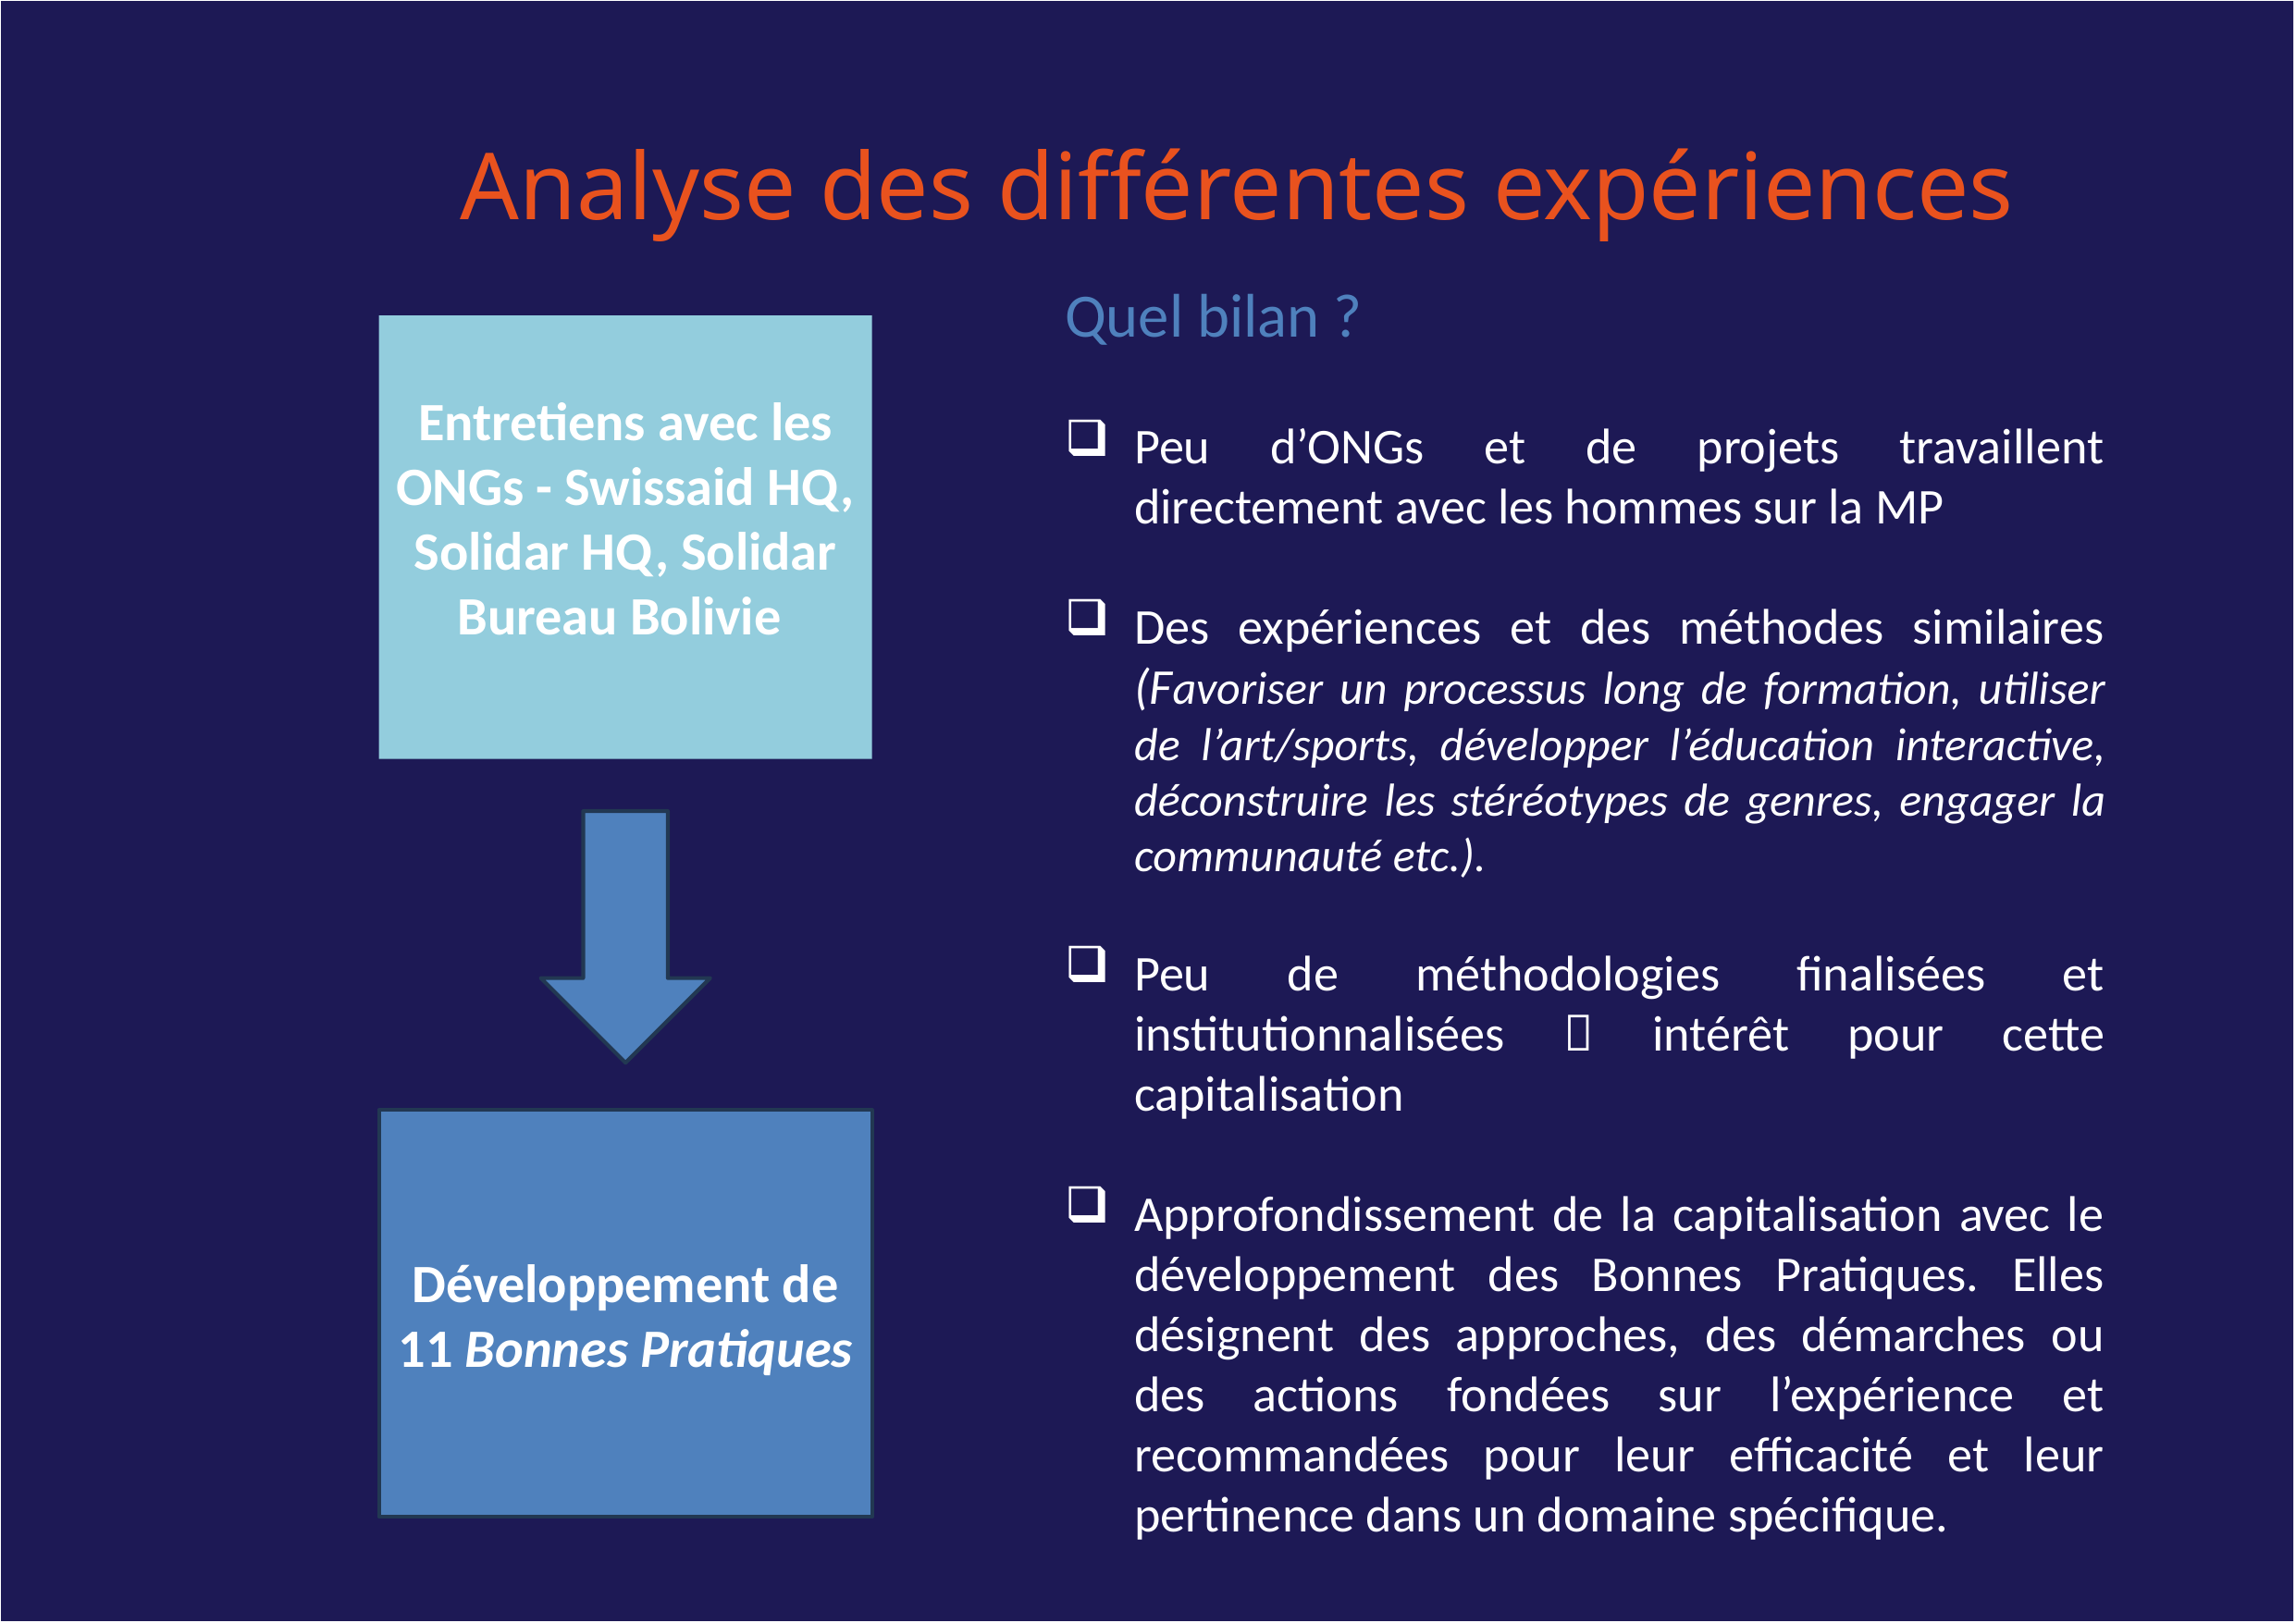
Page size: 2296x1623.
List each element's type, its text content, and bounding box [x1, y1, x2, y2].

text_box [538, 808, 712, 1065]
text_box Entretiens avec les ONGs - Swissaid HQ, Solidar HQ, Solidar Bureau Bolivie [378, 315, 872, 759]
text_box Développement de 11 Bonnes Pratiques [377, 1108, 874, 1518]
title Analyse des différentes expériences [460, 127, 2296, 240]
text_box Quel bilan ? Peu d’ONGs et de projets travaillent directement avec les hommes sur la MP Des expériences et des méthodes similaires (Favoriser un processus long de formation, utiliser de l’art/sports, développer l’éducation interactive, déconstruire les stéréotypes de genres, engager la communauté etc.). Peu de méthodologies finalisées et institutionnalisées  intérêt pour cette capitalisation Approfondissement de la capitalisation avec le développement des Bonnes Pratiques. Elles désignent des approches, des démarches ou des actions fondées sur l’expérience et recommandées pour leur efficacité et leur pertinence dans un domaine spécifique. [1051, 203, 2119, 1623]
